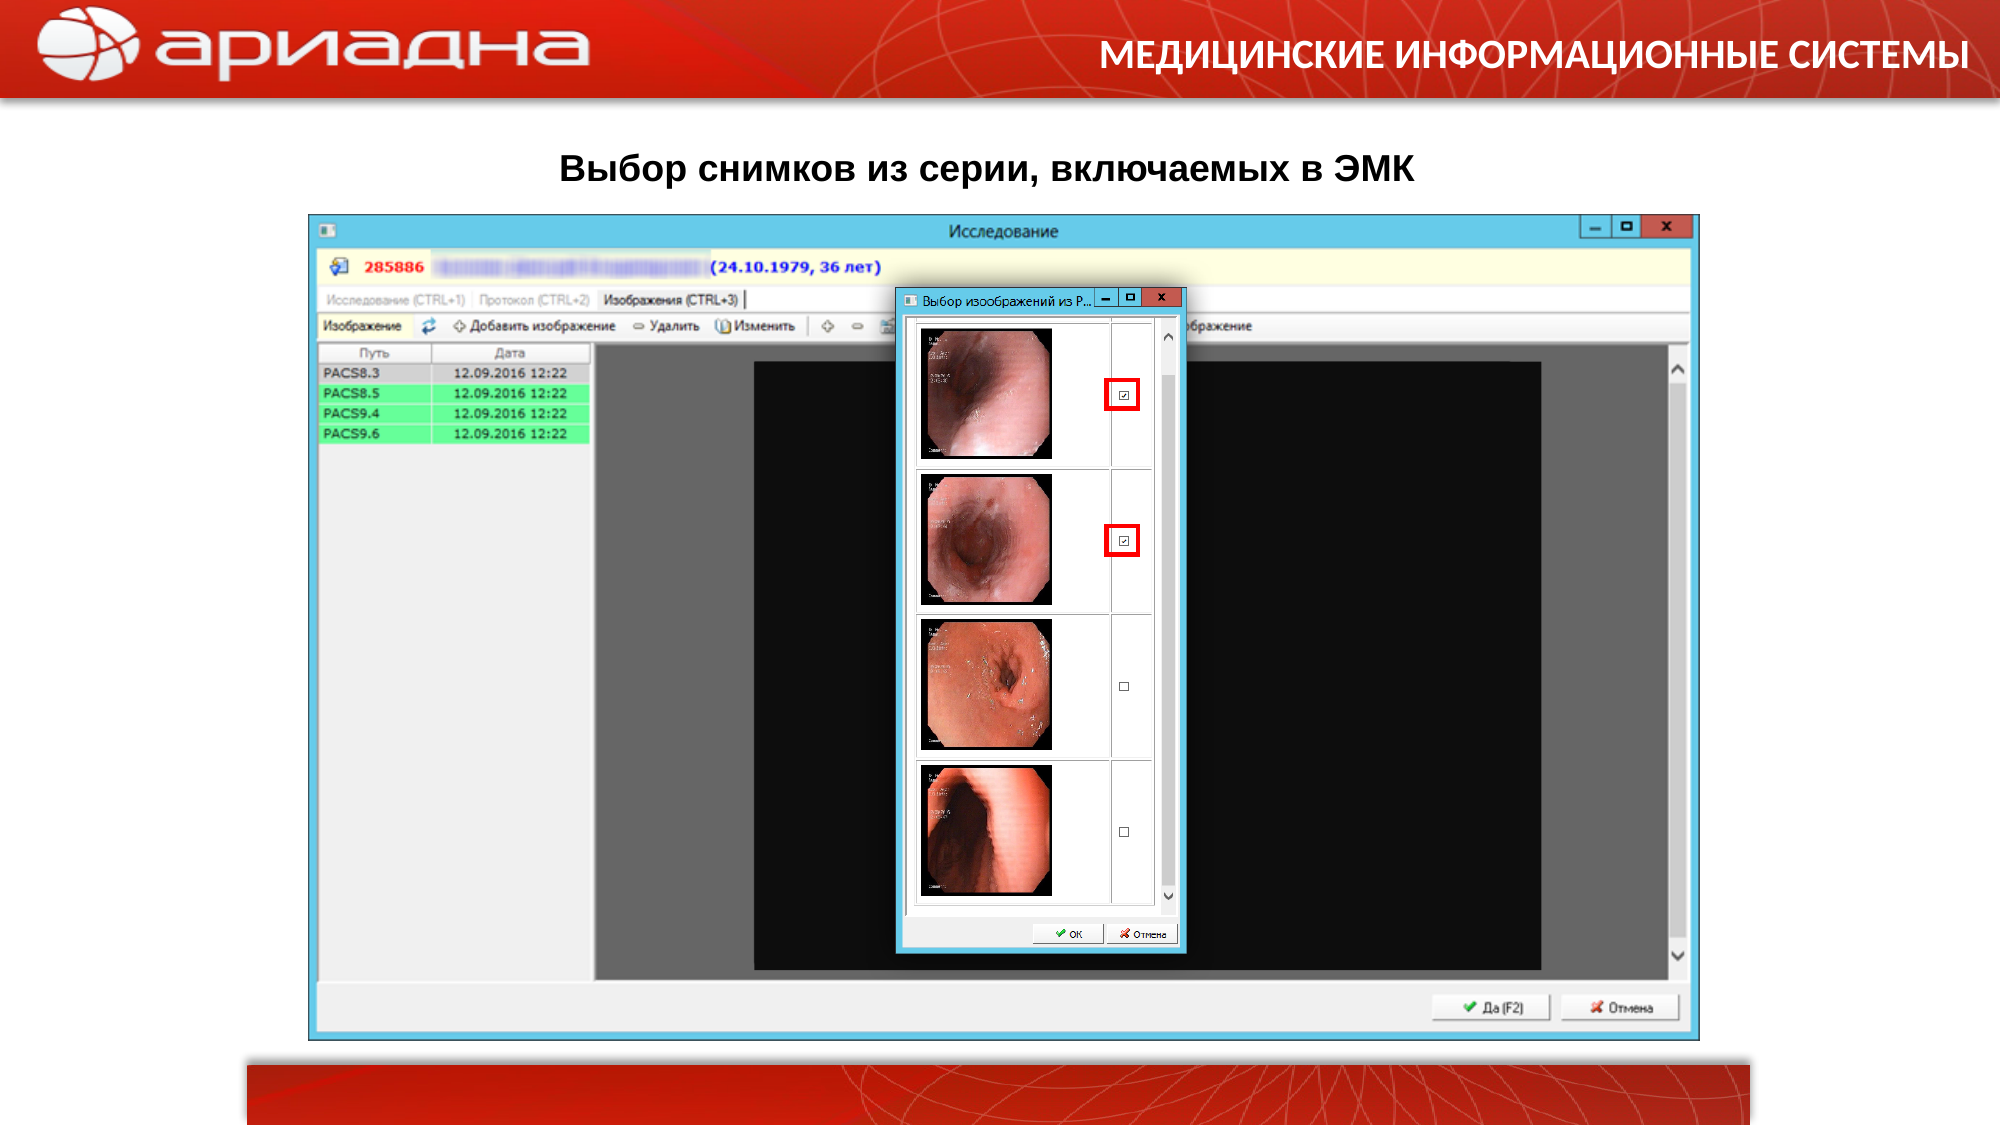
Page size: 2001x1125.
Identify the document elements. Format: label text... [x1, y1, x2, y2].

picture [0, 0, 2000, 98]
text_box Выбор снимков из серии, включаемых в ЭМК [544, 137, 1431, 197]
picture [243, 1065, 1750, 1125]
picture [308, 214, 1700, 1041]
